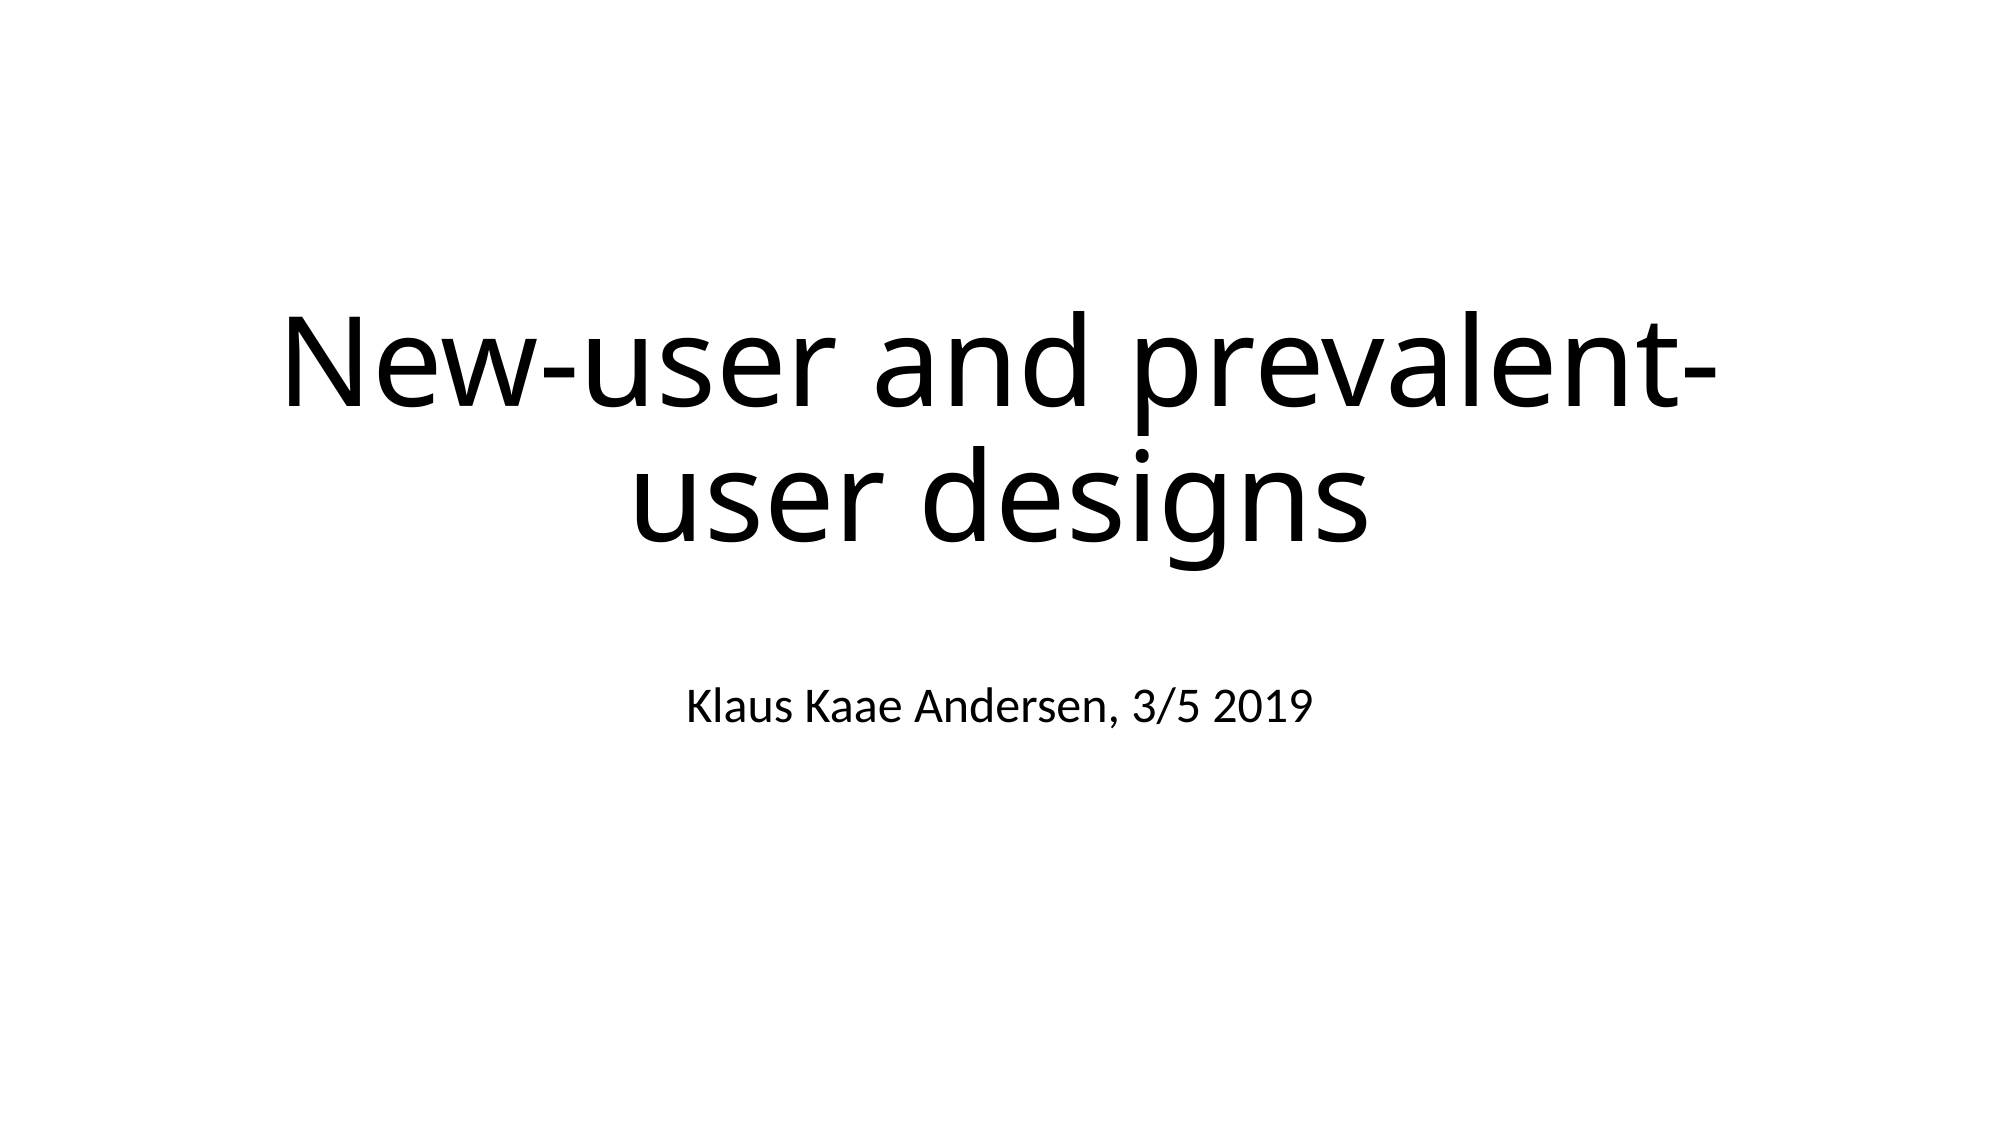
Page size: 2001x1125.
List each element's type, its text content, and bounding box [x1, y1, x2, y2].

subtitle Klaus Kaae Andersen, 3/5 2019 [249, 590, 1750, 863]
title New-user and prevalent-user designs [249, 184, 1750, 576]
